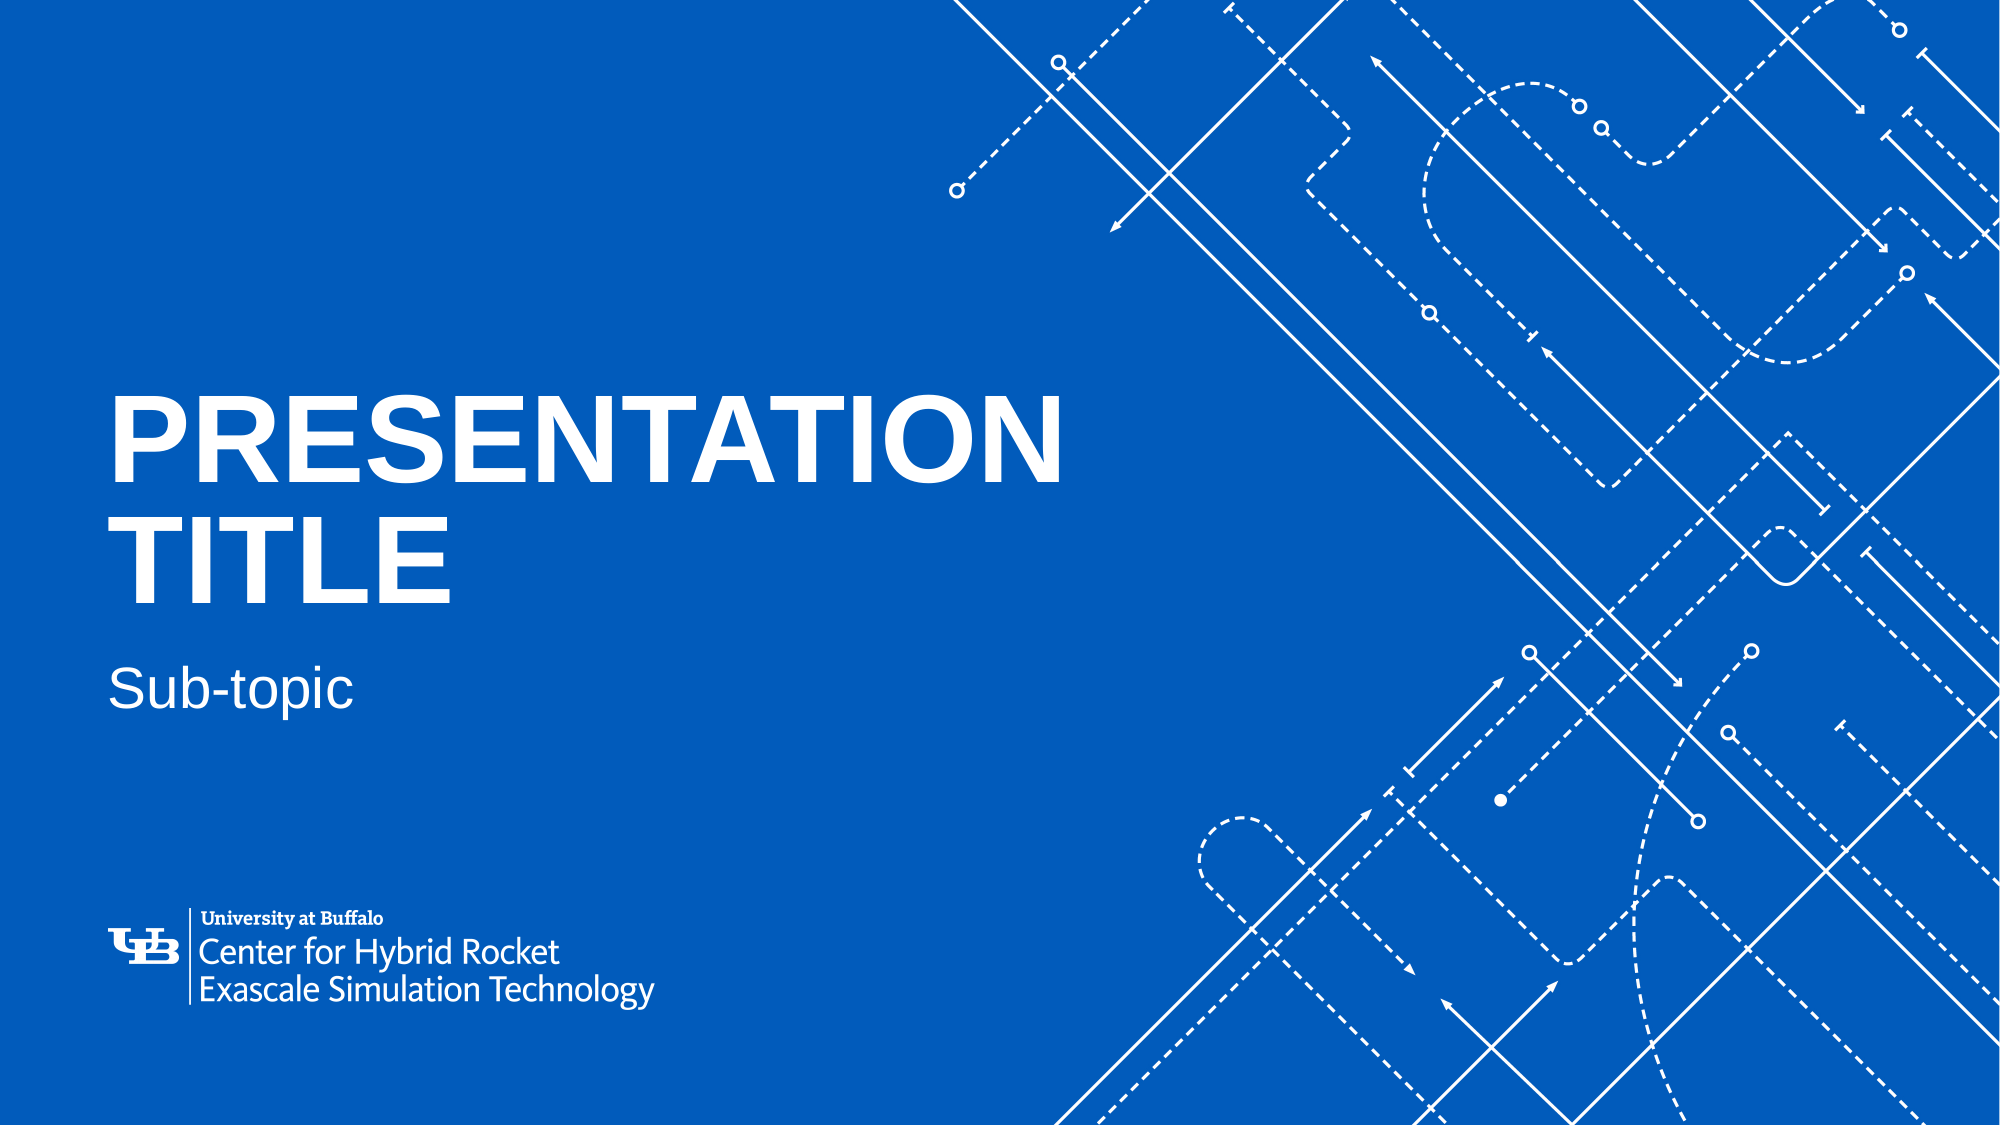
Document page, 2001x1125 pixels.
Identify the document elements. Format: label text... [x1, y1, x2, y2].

list Sub-topic [108, 651, 1197, 922]
title Presentation title [108, 244, 1197, 636]
picture [0, 0, 2000, 1125]
